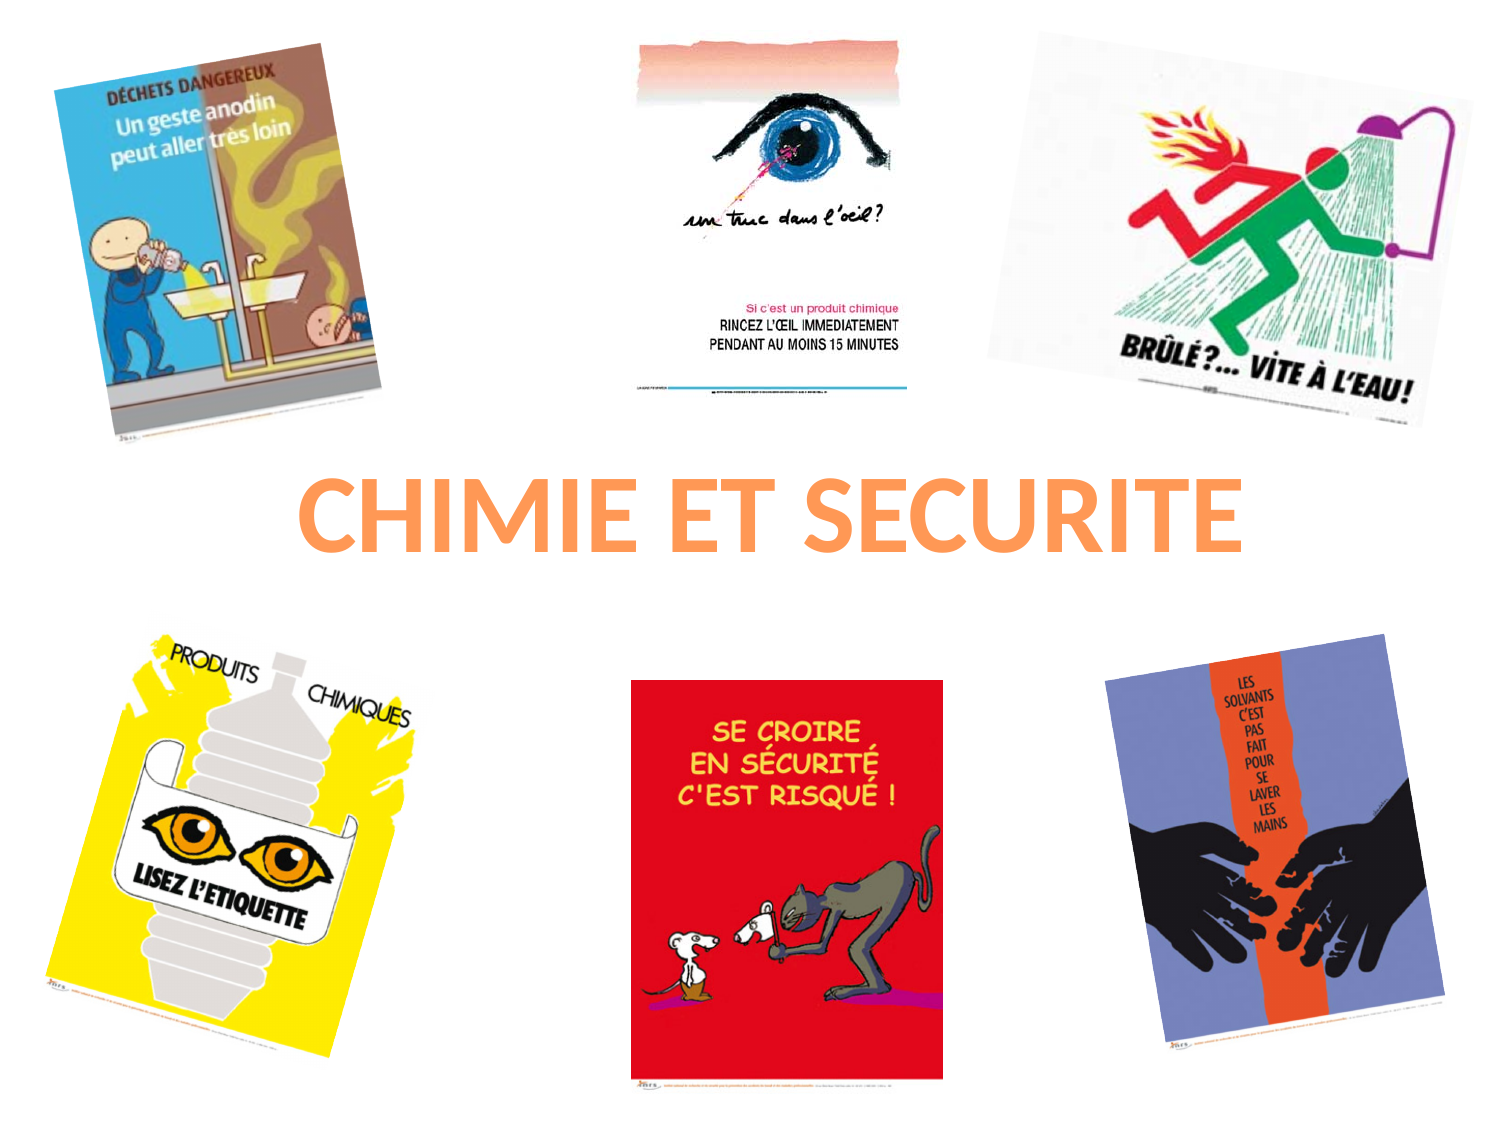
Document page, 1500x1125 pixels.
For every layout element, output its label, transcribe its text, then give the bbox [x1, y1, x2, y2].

picture [55, 44, 383, 446]
picture [987, 31, 1473, 427]
picture [631, 680, 944, 1095]
picture [42, 610, 434, 1069]
picture [1105, 634, 1446, 1053]
text_box CHIMIE ET SECURITE [282, 432, 1262, 583]
picture [631, 30, 907, 398]
